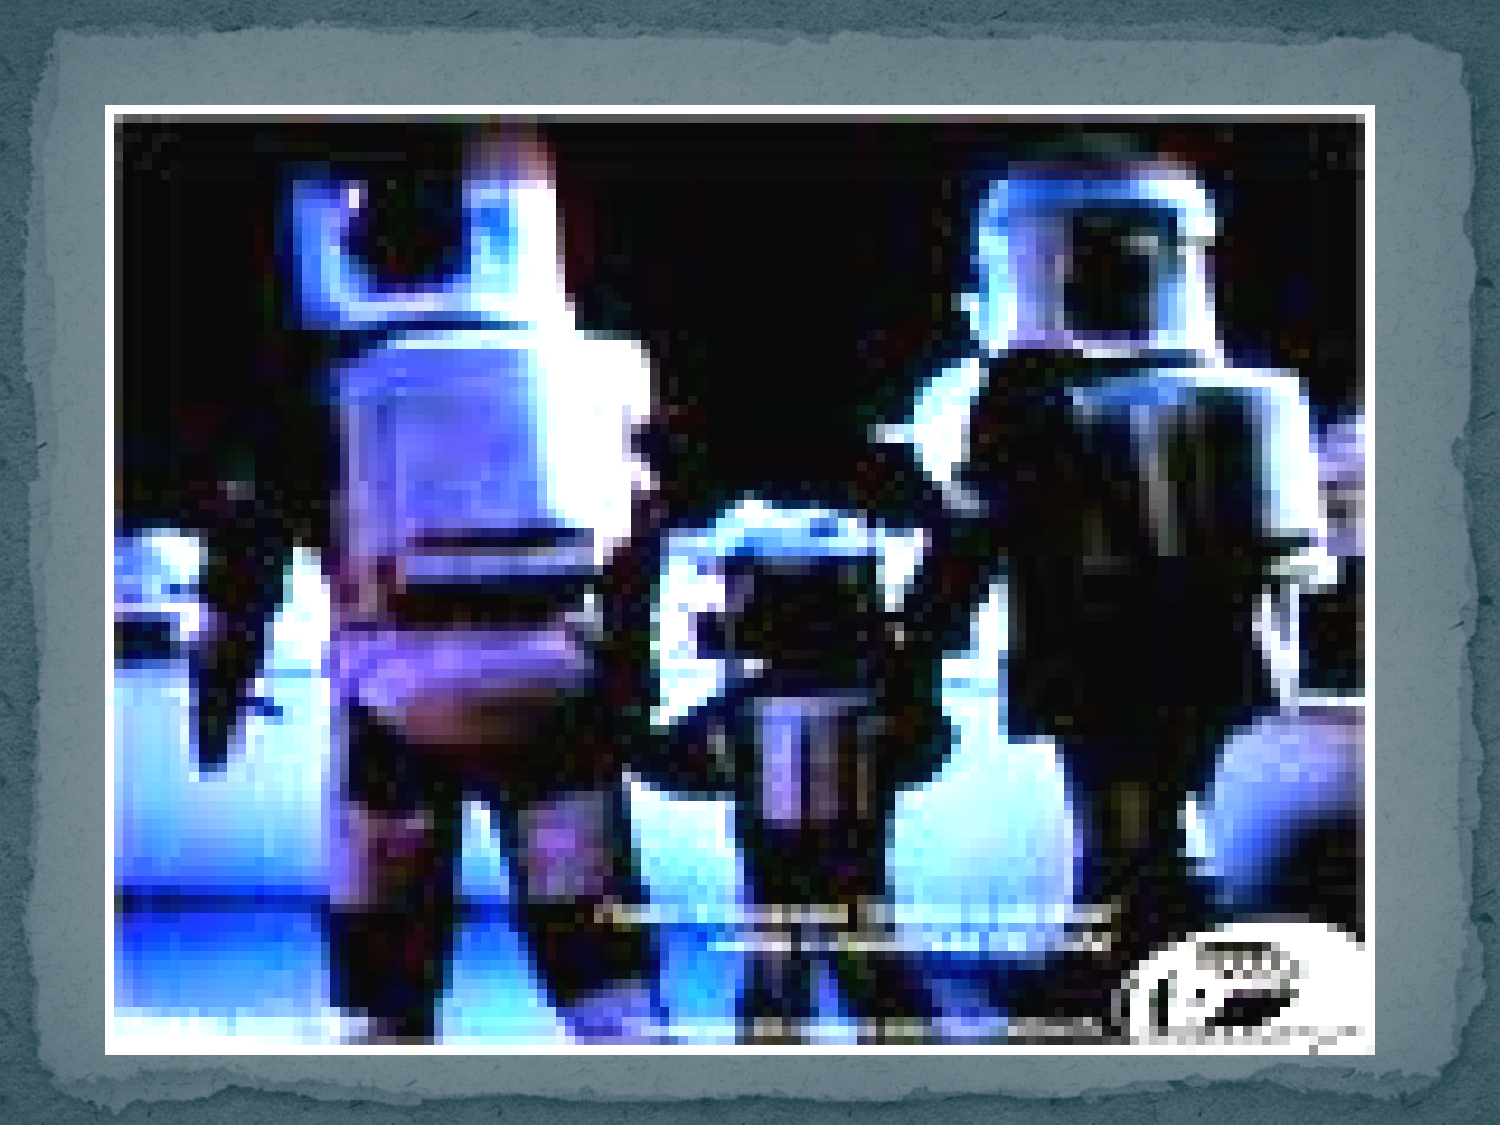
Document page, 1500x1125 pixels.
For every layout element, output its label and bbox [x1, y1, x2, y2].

picture [106, 106, 1374, 1055]
